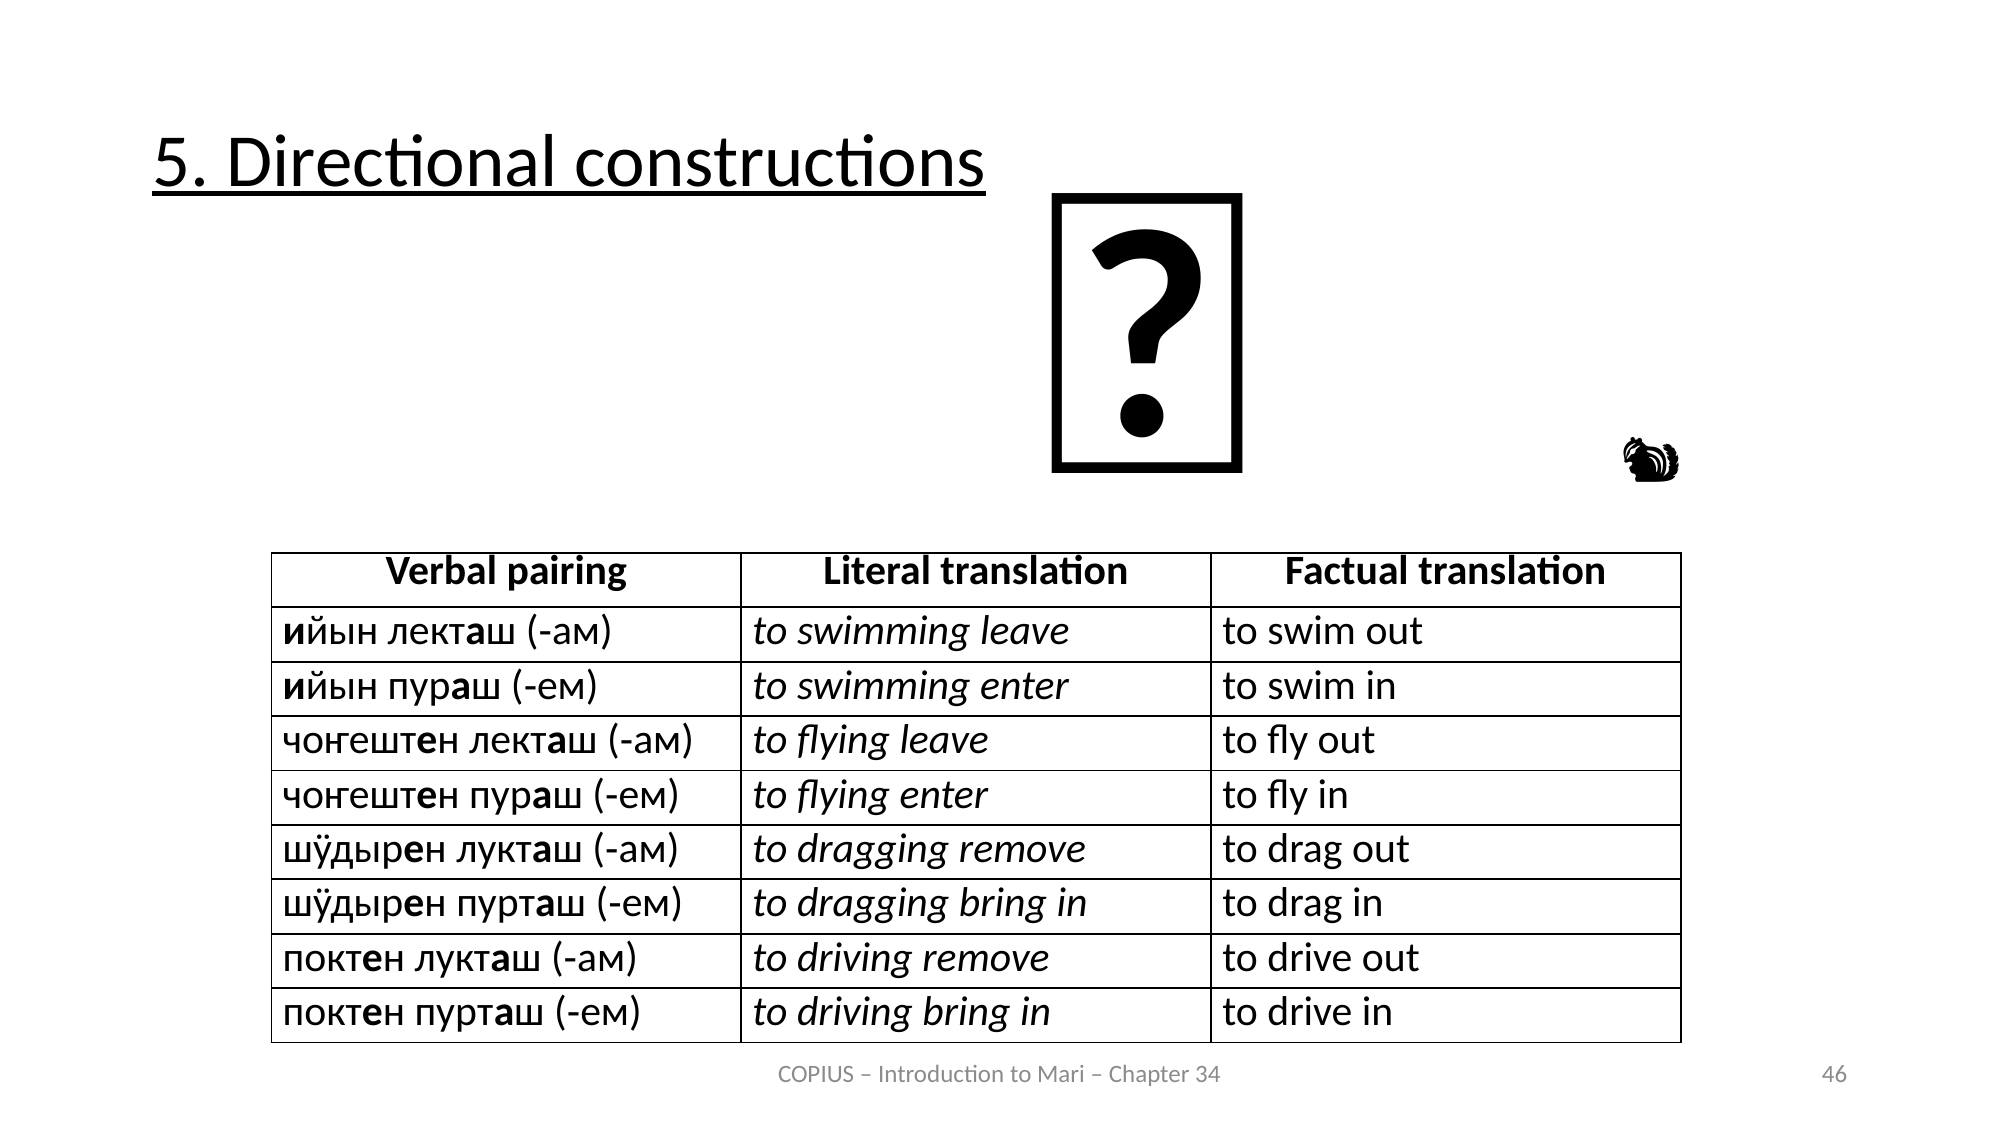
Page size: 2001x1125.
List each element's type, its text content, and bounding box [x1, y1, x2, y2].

table_cell to dragging bring in [742, 880, 1210, 933]
text_box 🌲 [1028, 51, 2000, 564]
text_box 🐿️ [1605, 424, 1721, 514]
table_cell to drive out [1212, 935, 1680, 987]
table_cell чоҥештен лекташ (‑ам) [272, 717, 740, 770]
table_header Verbal pairing [272, 554, 740, 606]
table_cell шӱдырен лукташ (‑ам) [272, 826, 740, 878]
table_cell to fly in [1212, 771, 1680, 824]
table_cell to flying leave [742, 717, 1210, 770]
list 5. Directional constructions [137, 113, 1028, 239]
table_cell to driving remove [742, 935, 1210, 987]
table_cell to driving bring in [742, 989, 1210, 1042]
table_cell шӱдырен пурташ (‑ем) [272, 880, 740, 933]
table_cell ийын лекташ (‑ам) [272, 608, 740, 661]
table_cell to swimming enter [742, 663, 1210, 715]
table_cell to swimming leave [742, 608, 1210, 661]
table_header Literal translation [742, 554, 1210, 606]
table_cell чоҥештен пураш (‑ем) [272, 771, 740, 824]
table_cell to drag out [1212, 826, 1680, 878]
table_cell to fly out [1212, 717, 1680, 770]
table_cell to drive in [1212, 989, 1680, 1042]
table_cell ийын пураш (‑ем) [272, 663, 740, 715]
table_cell поктен пурташ (‑ем) [272, 989, 740, 1042]
table_cell to dragging remove [742, 826, 1210, 878]
table_cell поктен лукташ (‑ам) [272, 935, 740, 987]
table_header Factual translation [1212, 564, 1680, 606]
footer COPIUS – Introduction to Mari – Chapter 34 [662, 1043, 1338, 1103]
table_cell to drag in [1212, 880, 1680, 933]
table_cell to swim out [1212, 608, 1680, 661]
slide_number 46 [1412, 1042, 1863, 1103]
table_cell to flying enter [742, 771, 1210, 824]
table_cell to swim in [1212, 663, 1680, 715]
